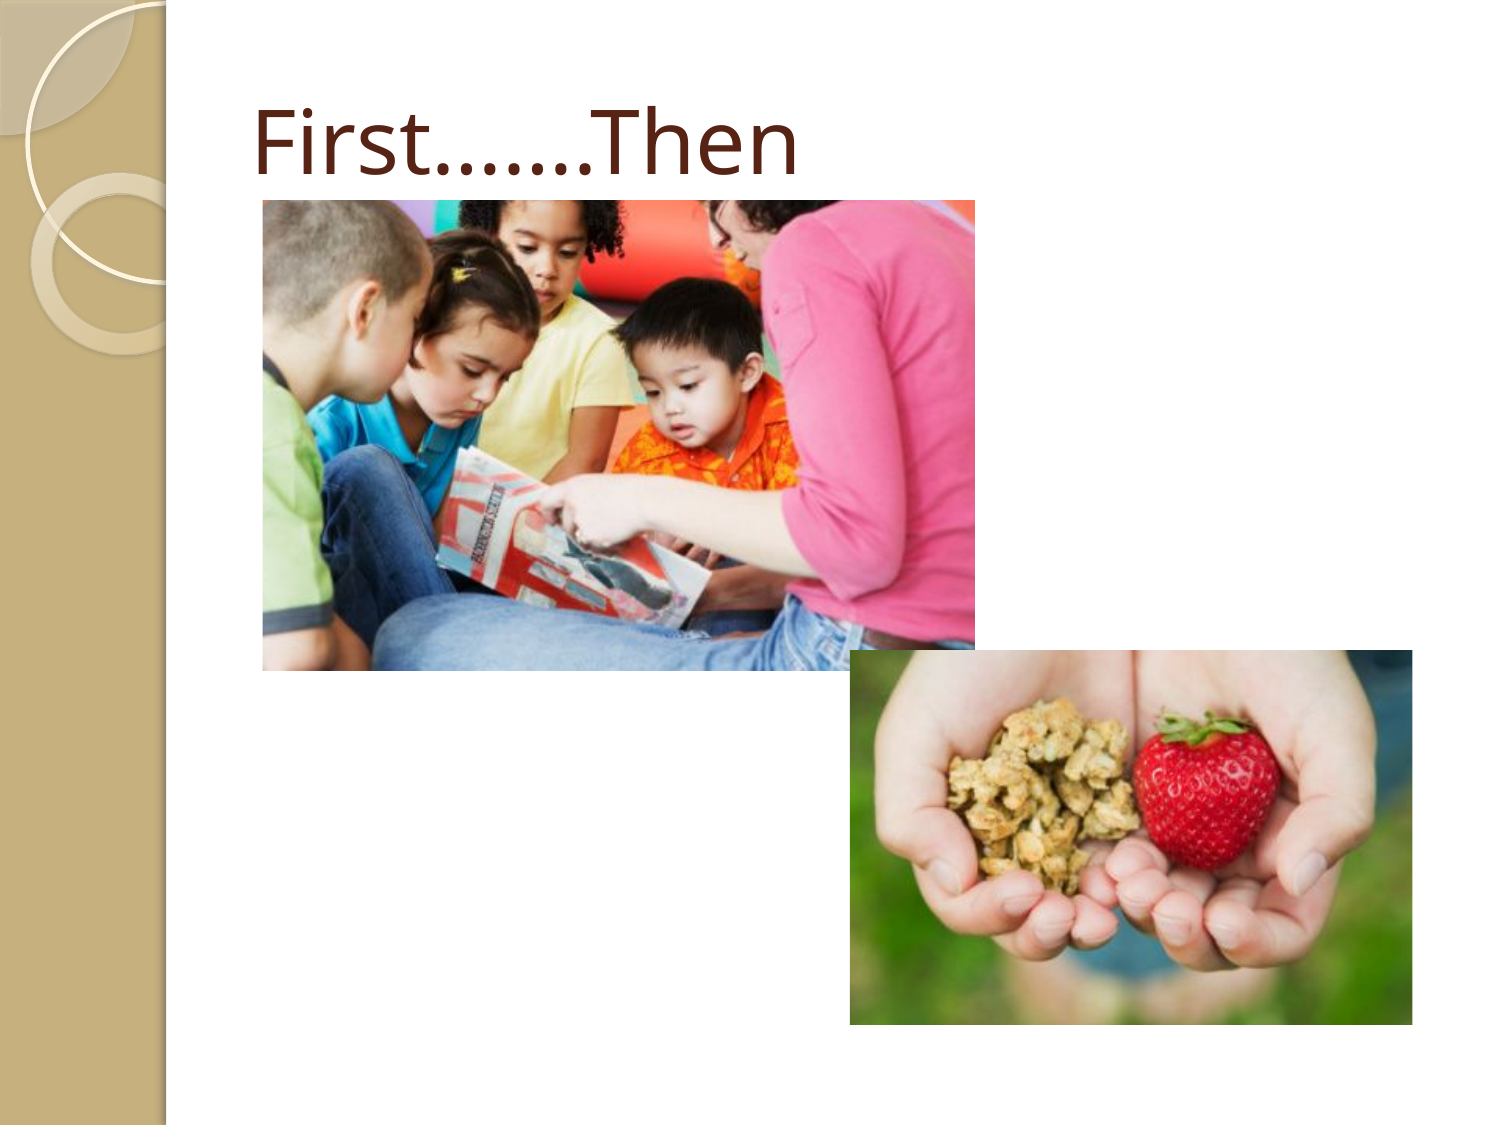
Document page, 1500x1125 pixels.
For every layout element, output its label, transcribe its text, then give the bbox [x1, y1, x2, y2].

picture [262, 199, 1413, 1026]
title First…….Then [235, 45, 1466, 233]
